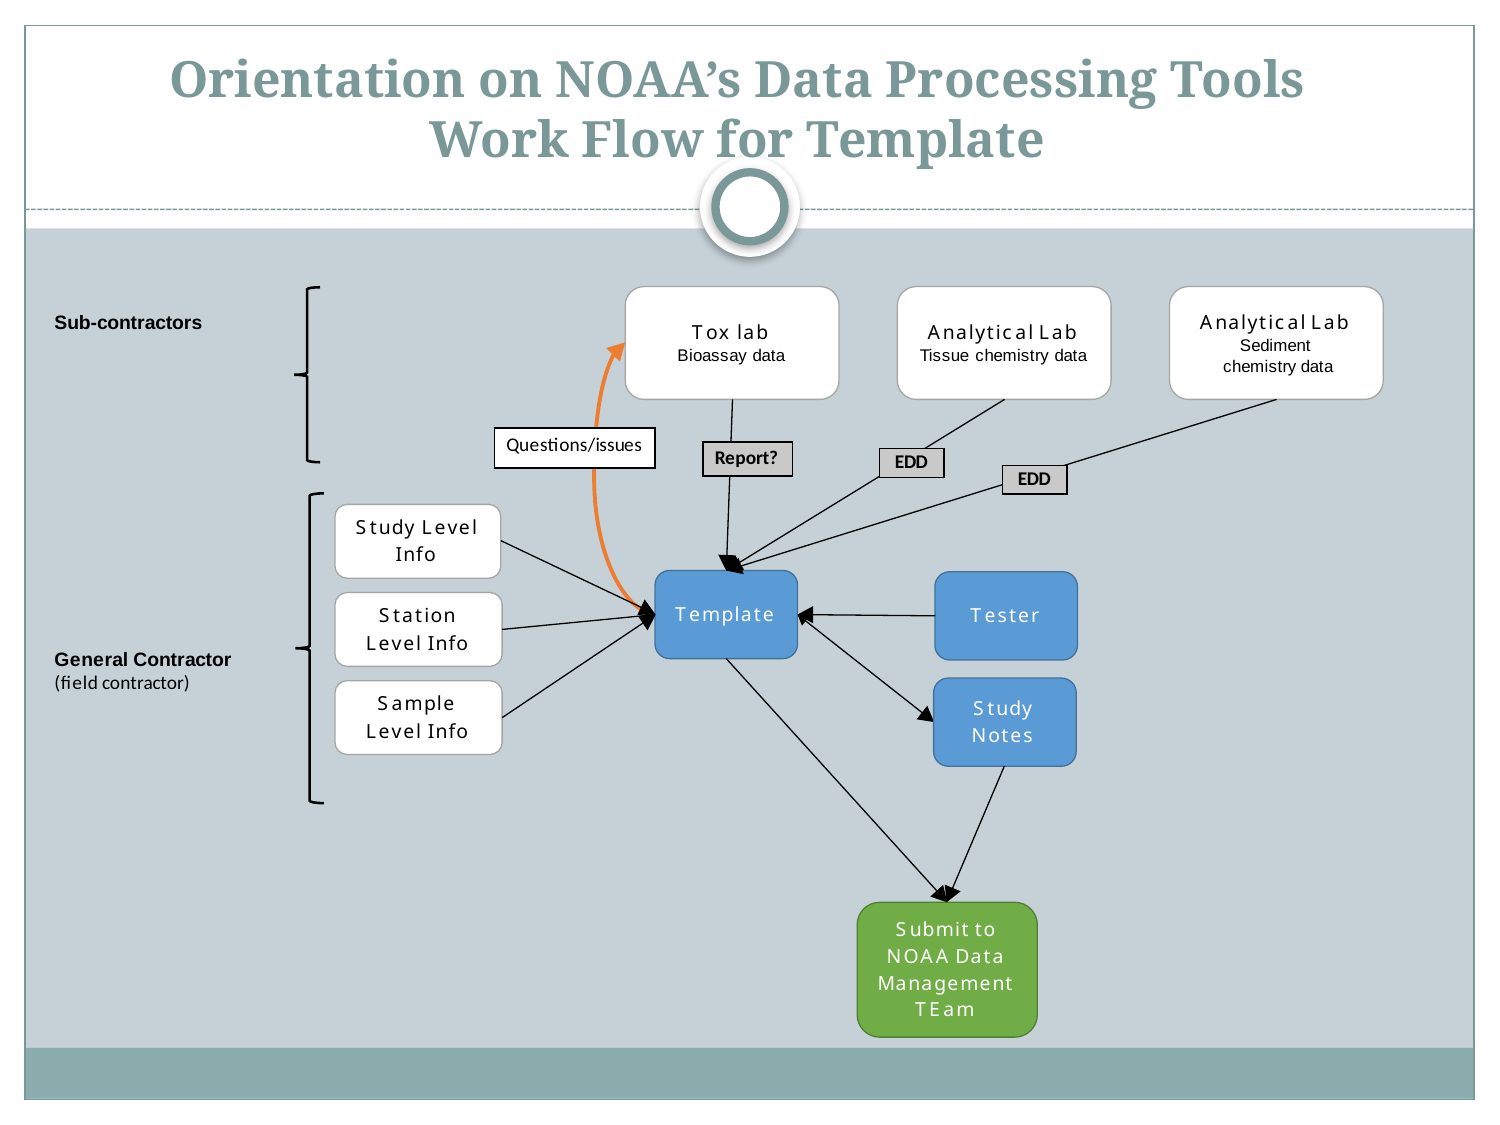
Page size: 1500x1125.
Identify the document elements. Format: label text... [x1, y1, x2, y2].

title Orientation on NOAA’s Data Processing Tools Work Flow for Template [37, 50, 1438, 175]
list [50, 231, 1413, 1063]
